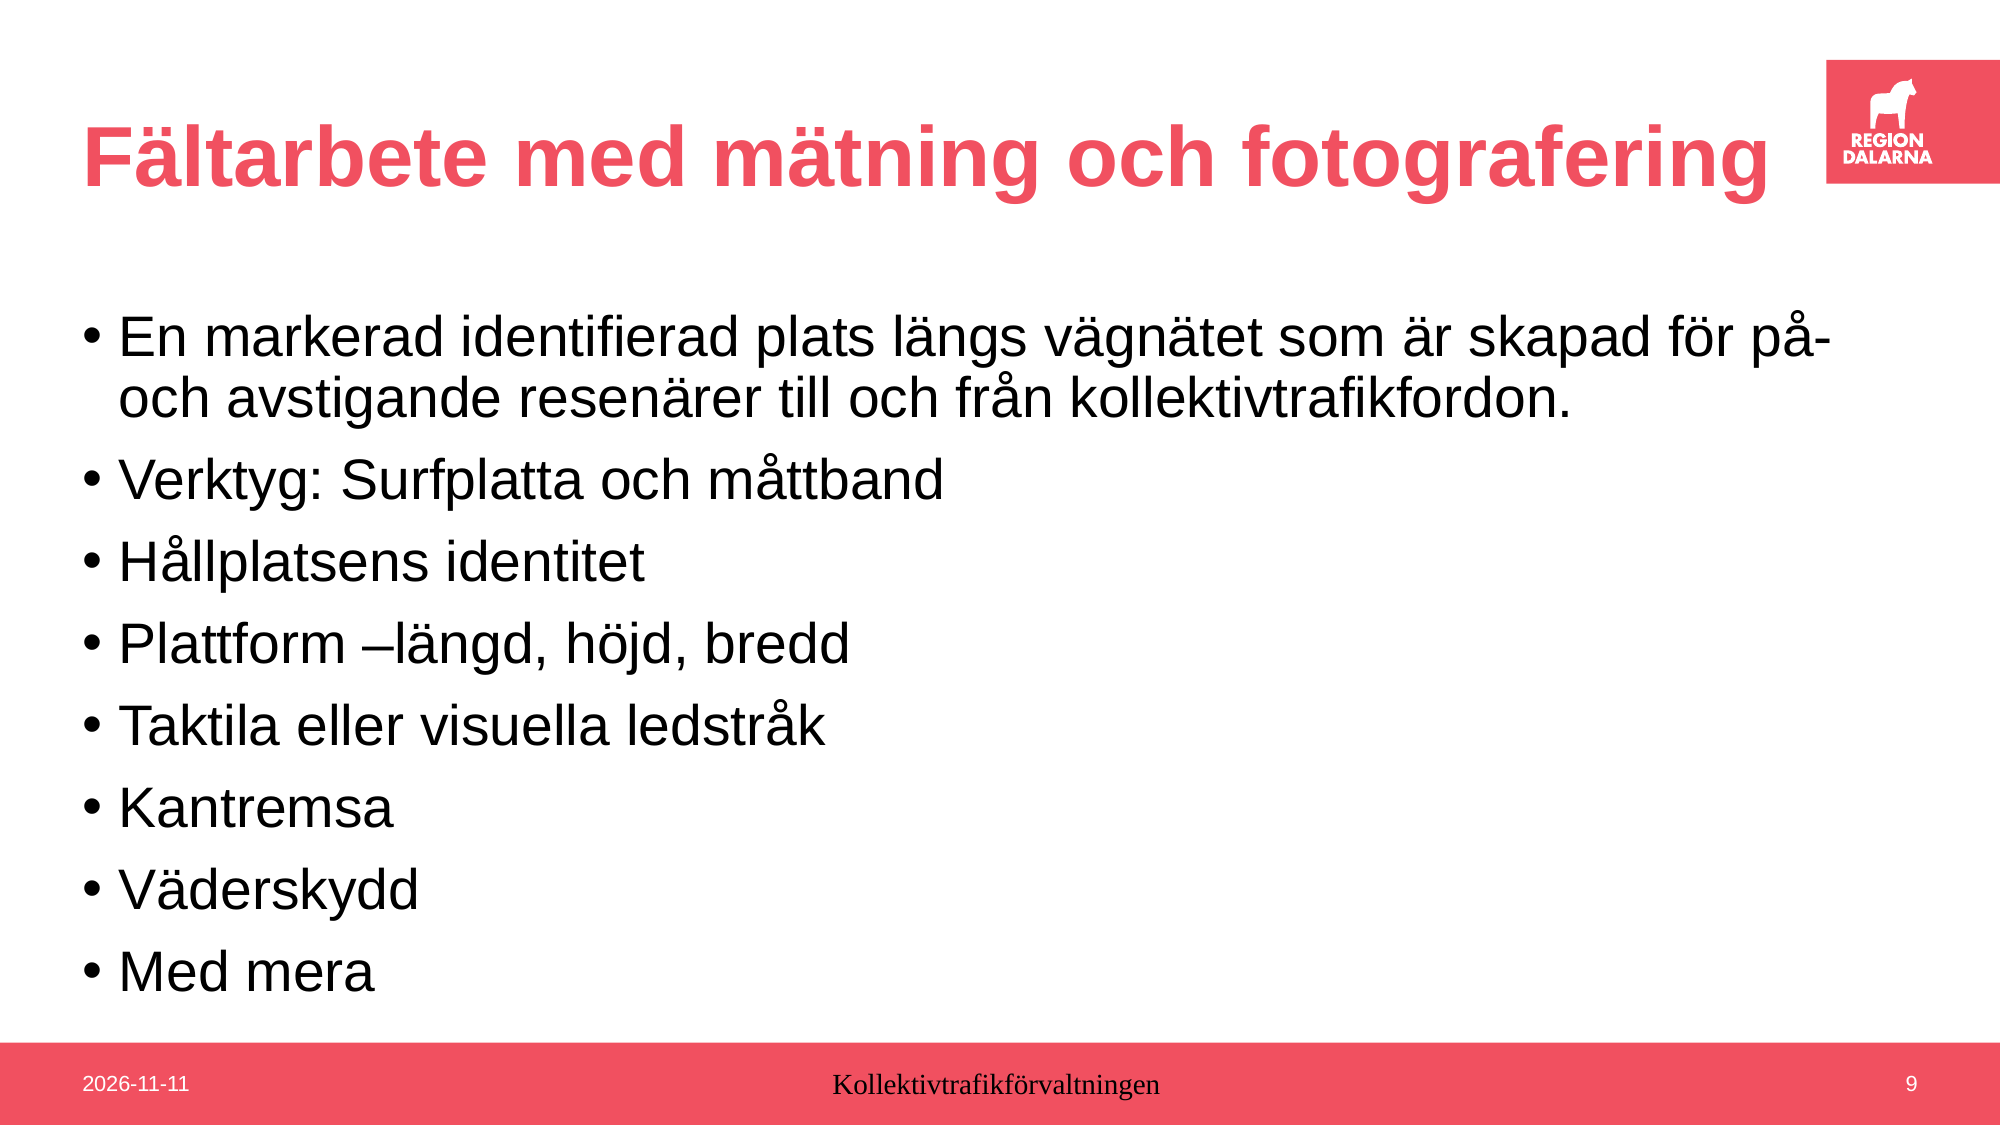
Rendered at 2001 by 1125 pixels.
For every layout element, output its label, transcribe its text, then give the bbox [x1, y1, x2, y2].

slide_number 9 [1482, 1042, 1933, 1124]
title Fältarbete med mätning och fotografering [67, 59, 1810, 259]
list En markerad identifierad plats längs vägnätet som är skapad för på- och avstigande resenärer till och från kollektivtrafikfordon. Verktyg: Surfplatta och måttband Hållplatsens identitet Plattform –längd, höjd, bredd Taktila eller visuella ledstråk Kantremsa Väderskydd Med mera [67, 299, 1933, 1014]
footer Kollektivtrafikförvaltningen [587, 1042, 1413, 1124]
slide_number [67, 1042, 518, 1124]
